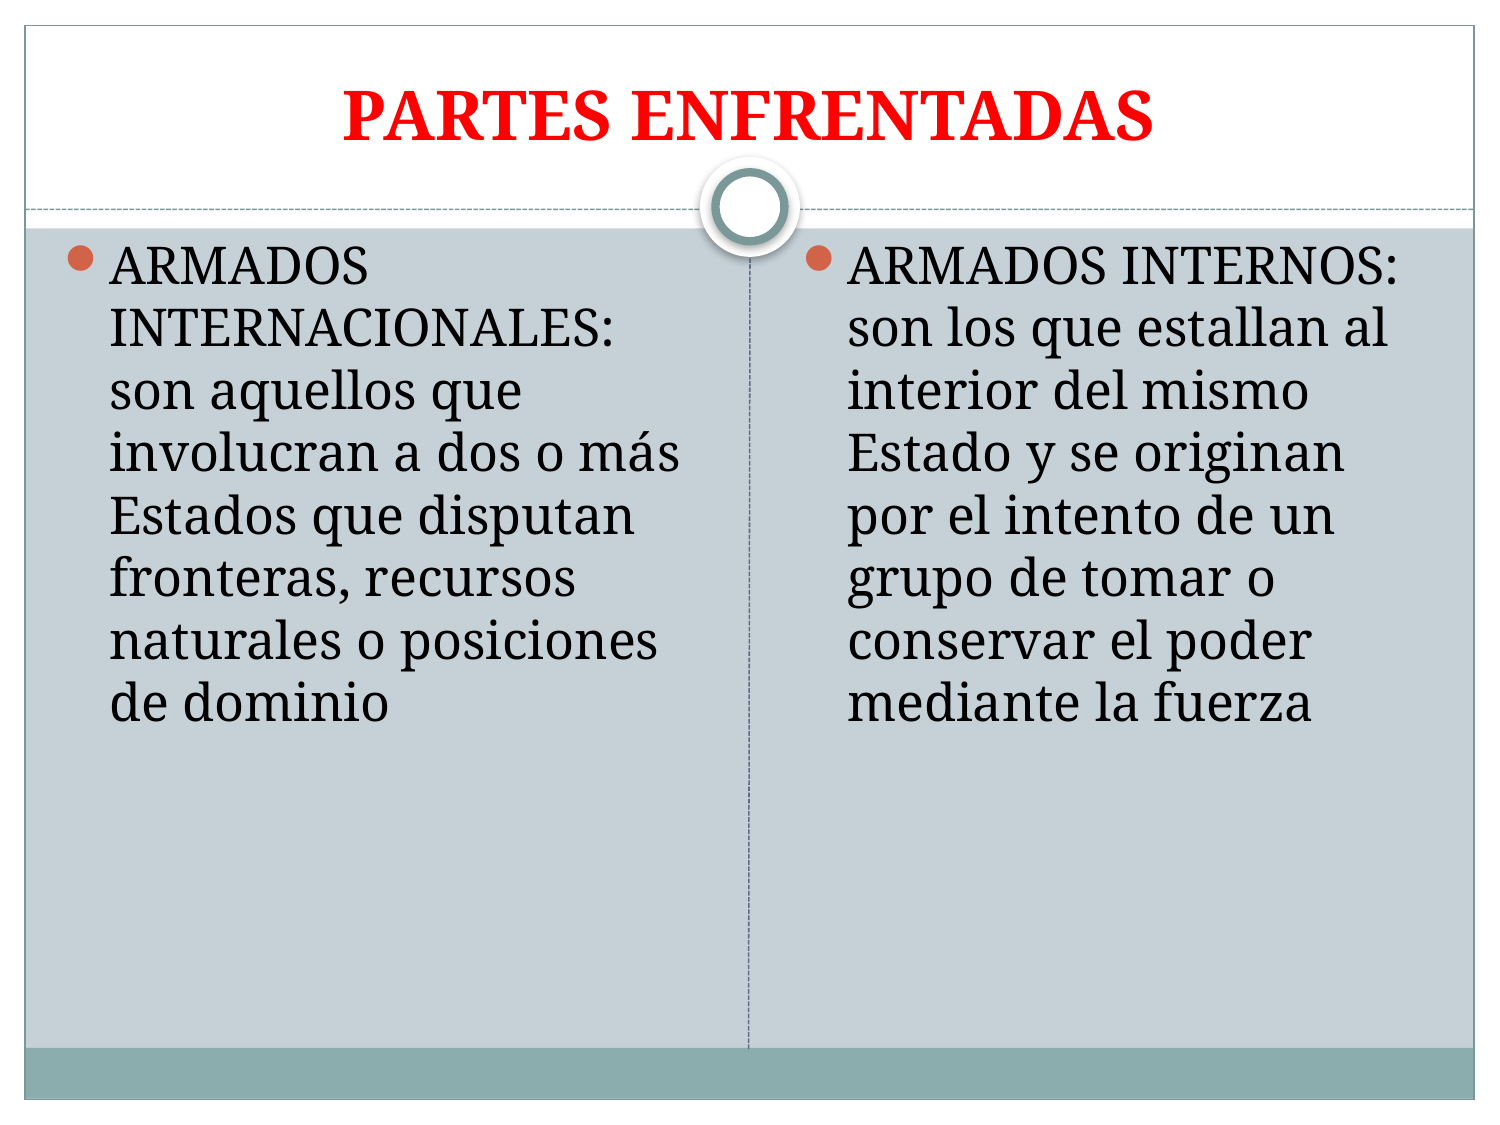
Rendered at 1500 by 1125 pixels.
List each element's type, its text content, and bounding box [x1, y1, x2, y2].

list ARMADOS INTERNOS: son los que estallan al interior del mismo Estado y se originan por el intento de un grupo de tomar o conservar el poder mediante la fuerza [787, 224, 1450, 993]
title PARTES ENFRENTADAS [49, 37, 1450, 162]
list ARMADOS INTERNACIONALES: son aquellos que involucran a dos o más Estados que disputan fronteras, recursos naturales o posiciones de dominio [49, 224, 712, 993]
